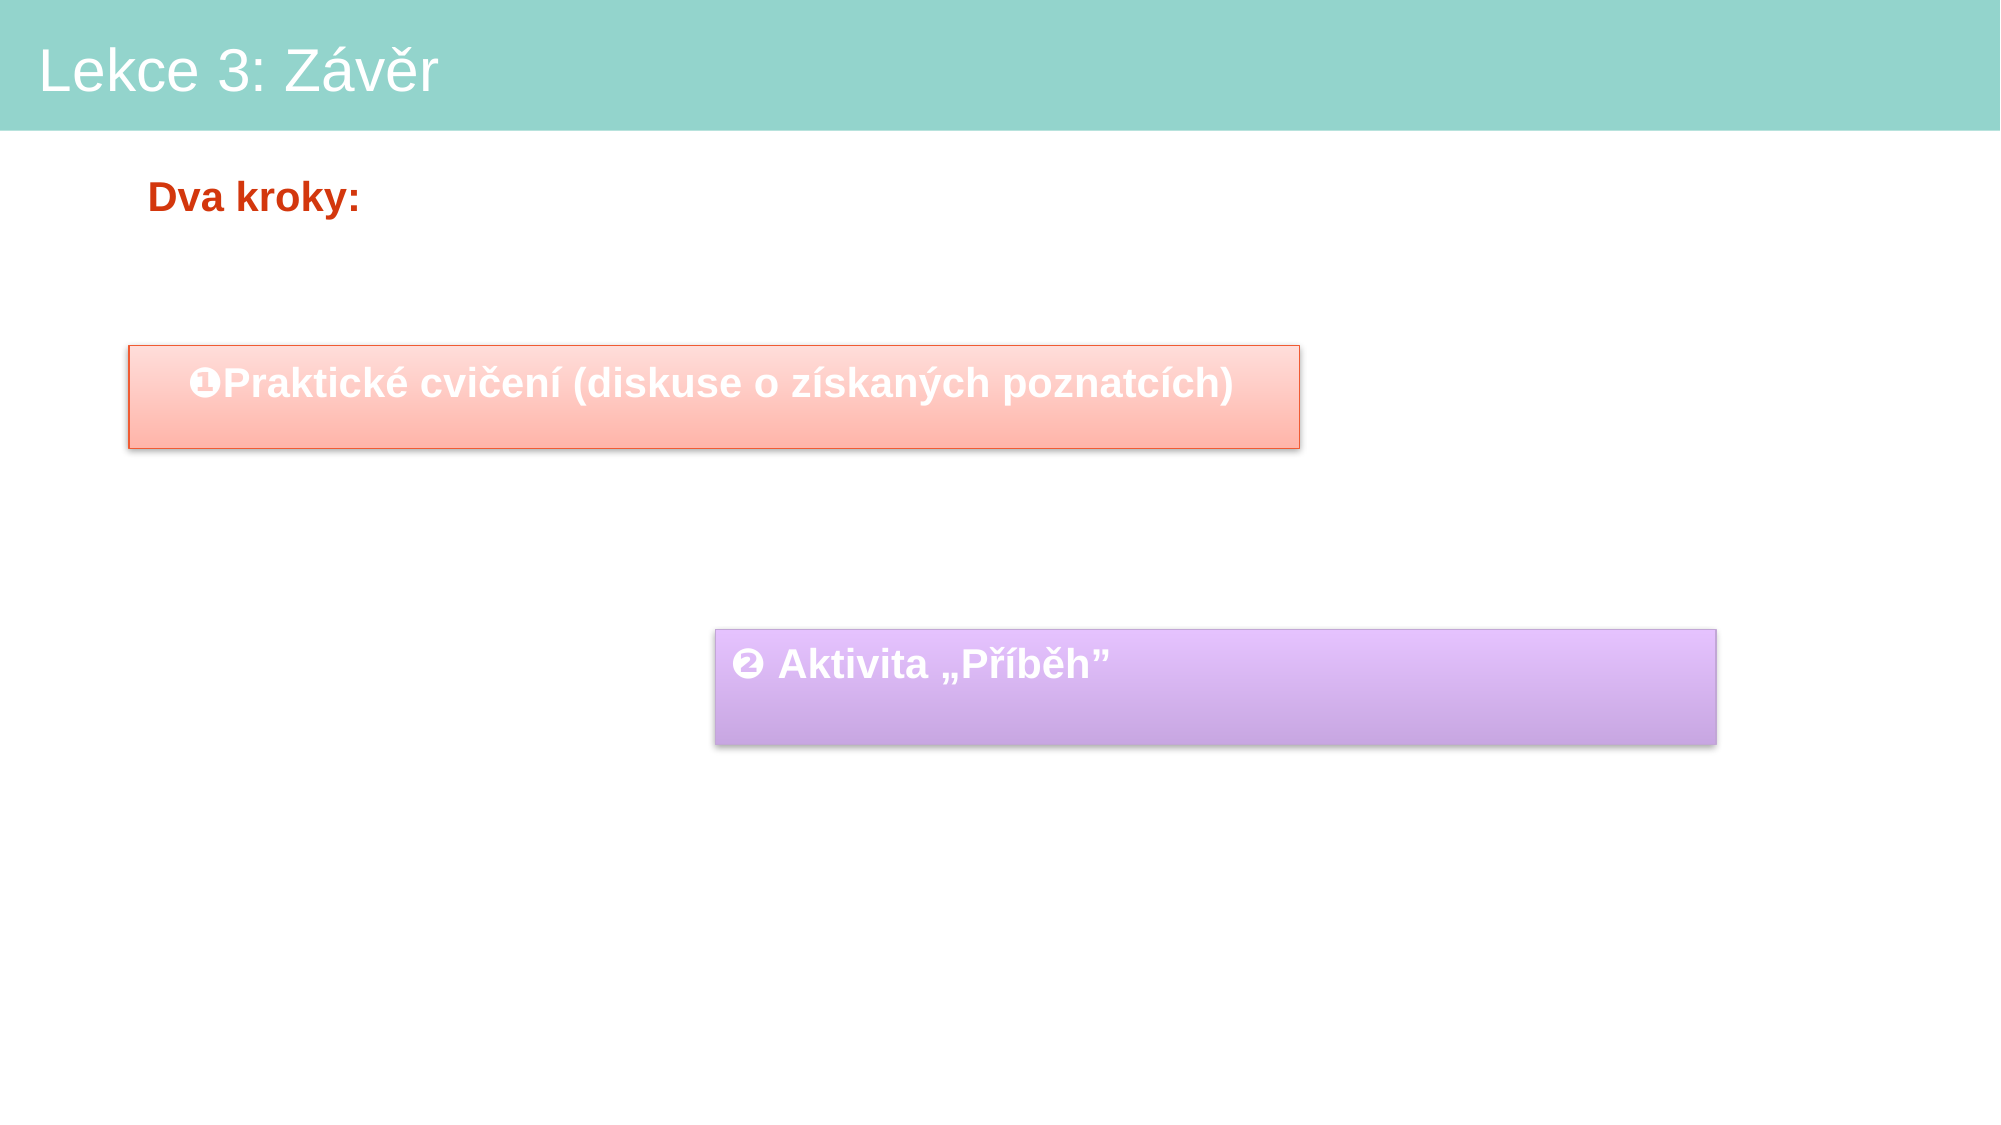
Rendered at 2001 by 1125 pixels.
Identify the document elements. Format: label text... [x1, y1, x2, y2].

text_box Dva kroky: [88, 158, 1089, 228]
text_box ❷ Aktivita „Příběh” [715, 629, 1716, 745]
list ❶Praktické cvičení (diskuse o získaných poznatcích) [128, 345, 1300, 449]
title Lekce 3: Závěr [16, 13, 1976, 131]
